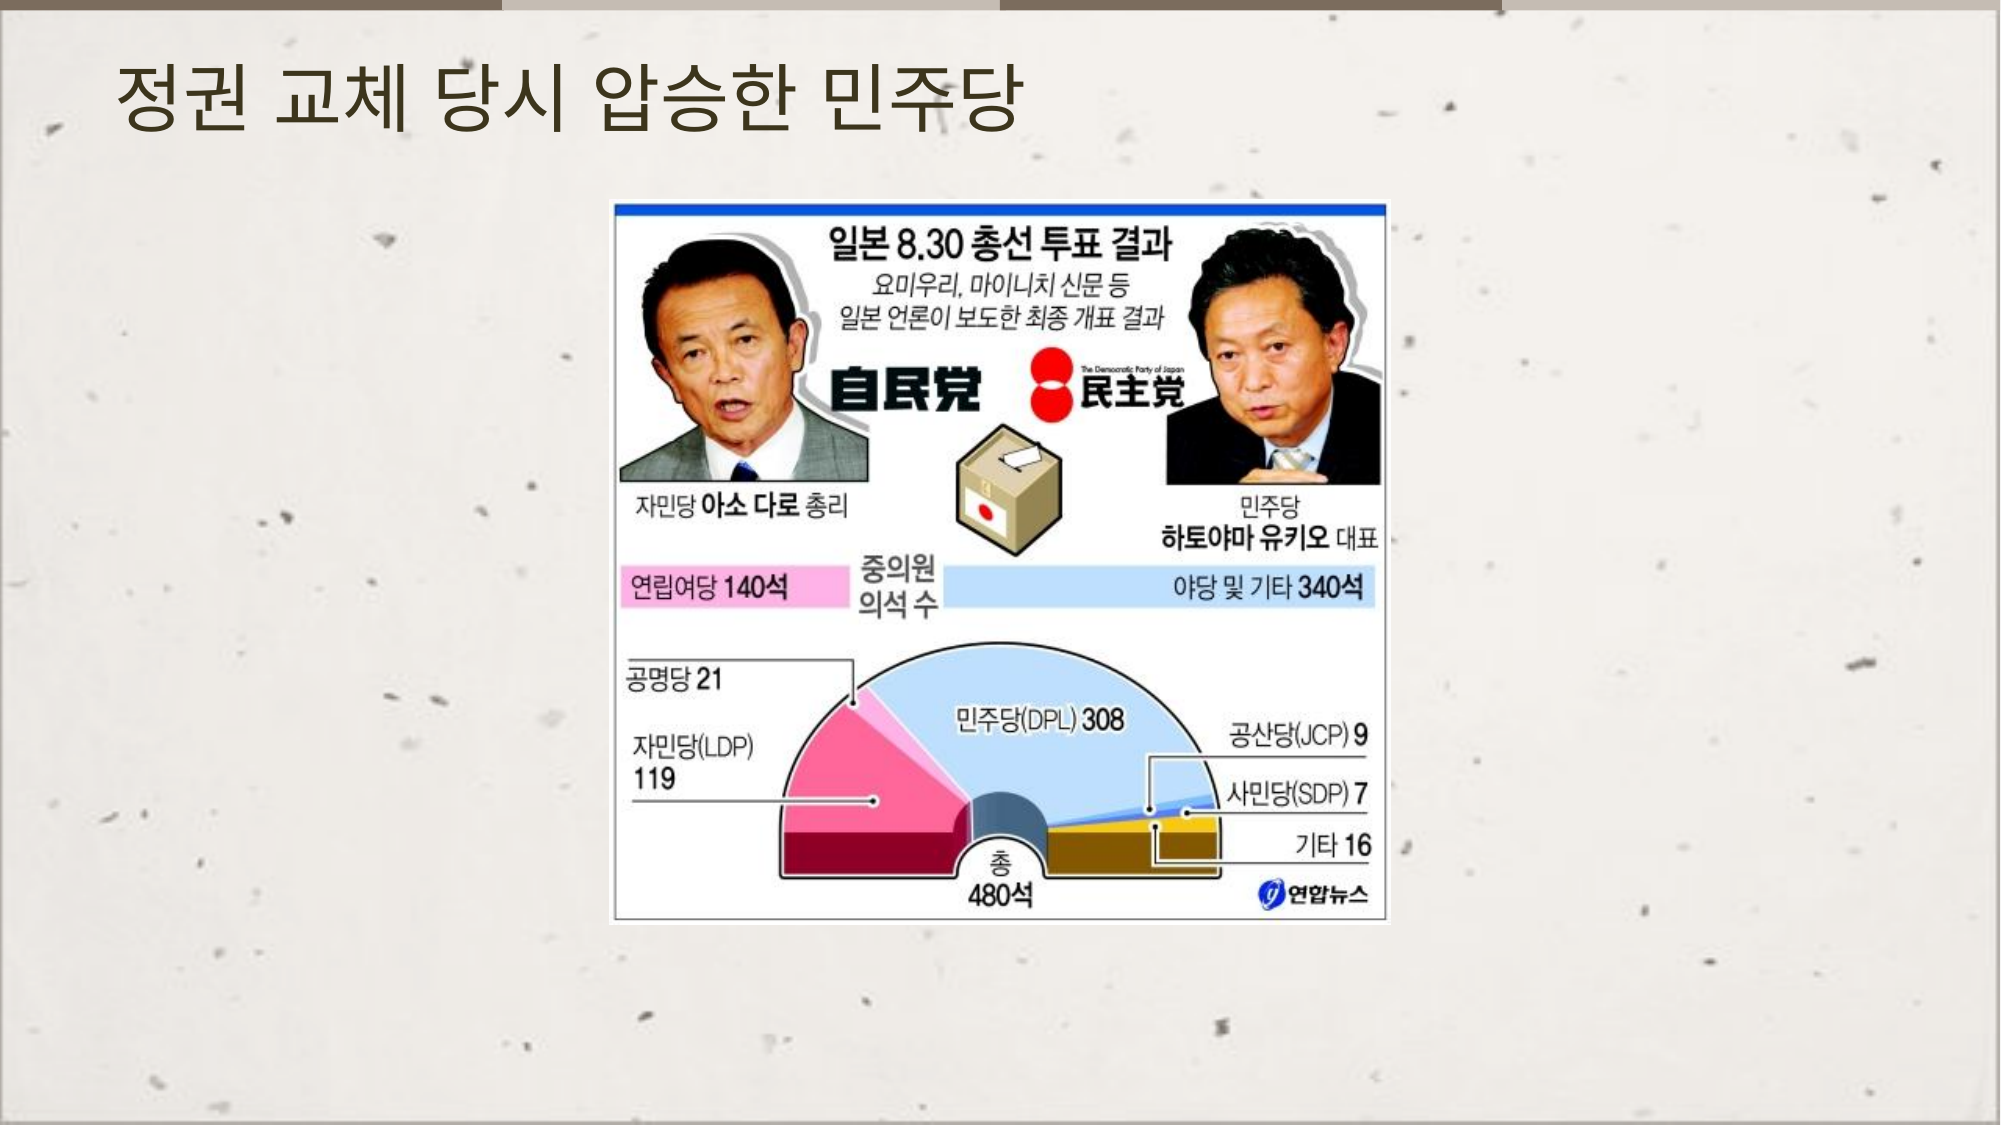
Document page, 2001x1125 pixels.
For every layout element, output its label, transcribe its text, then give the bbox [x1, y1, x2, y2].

picture [609, 199, 1391, 926]
title 정권 교체 당시 압승한 민주당 [99, 31, 1900, 163]
